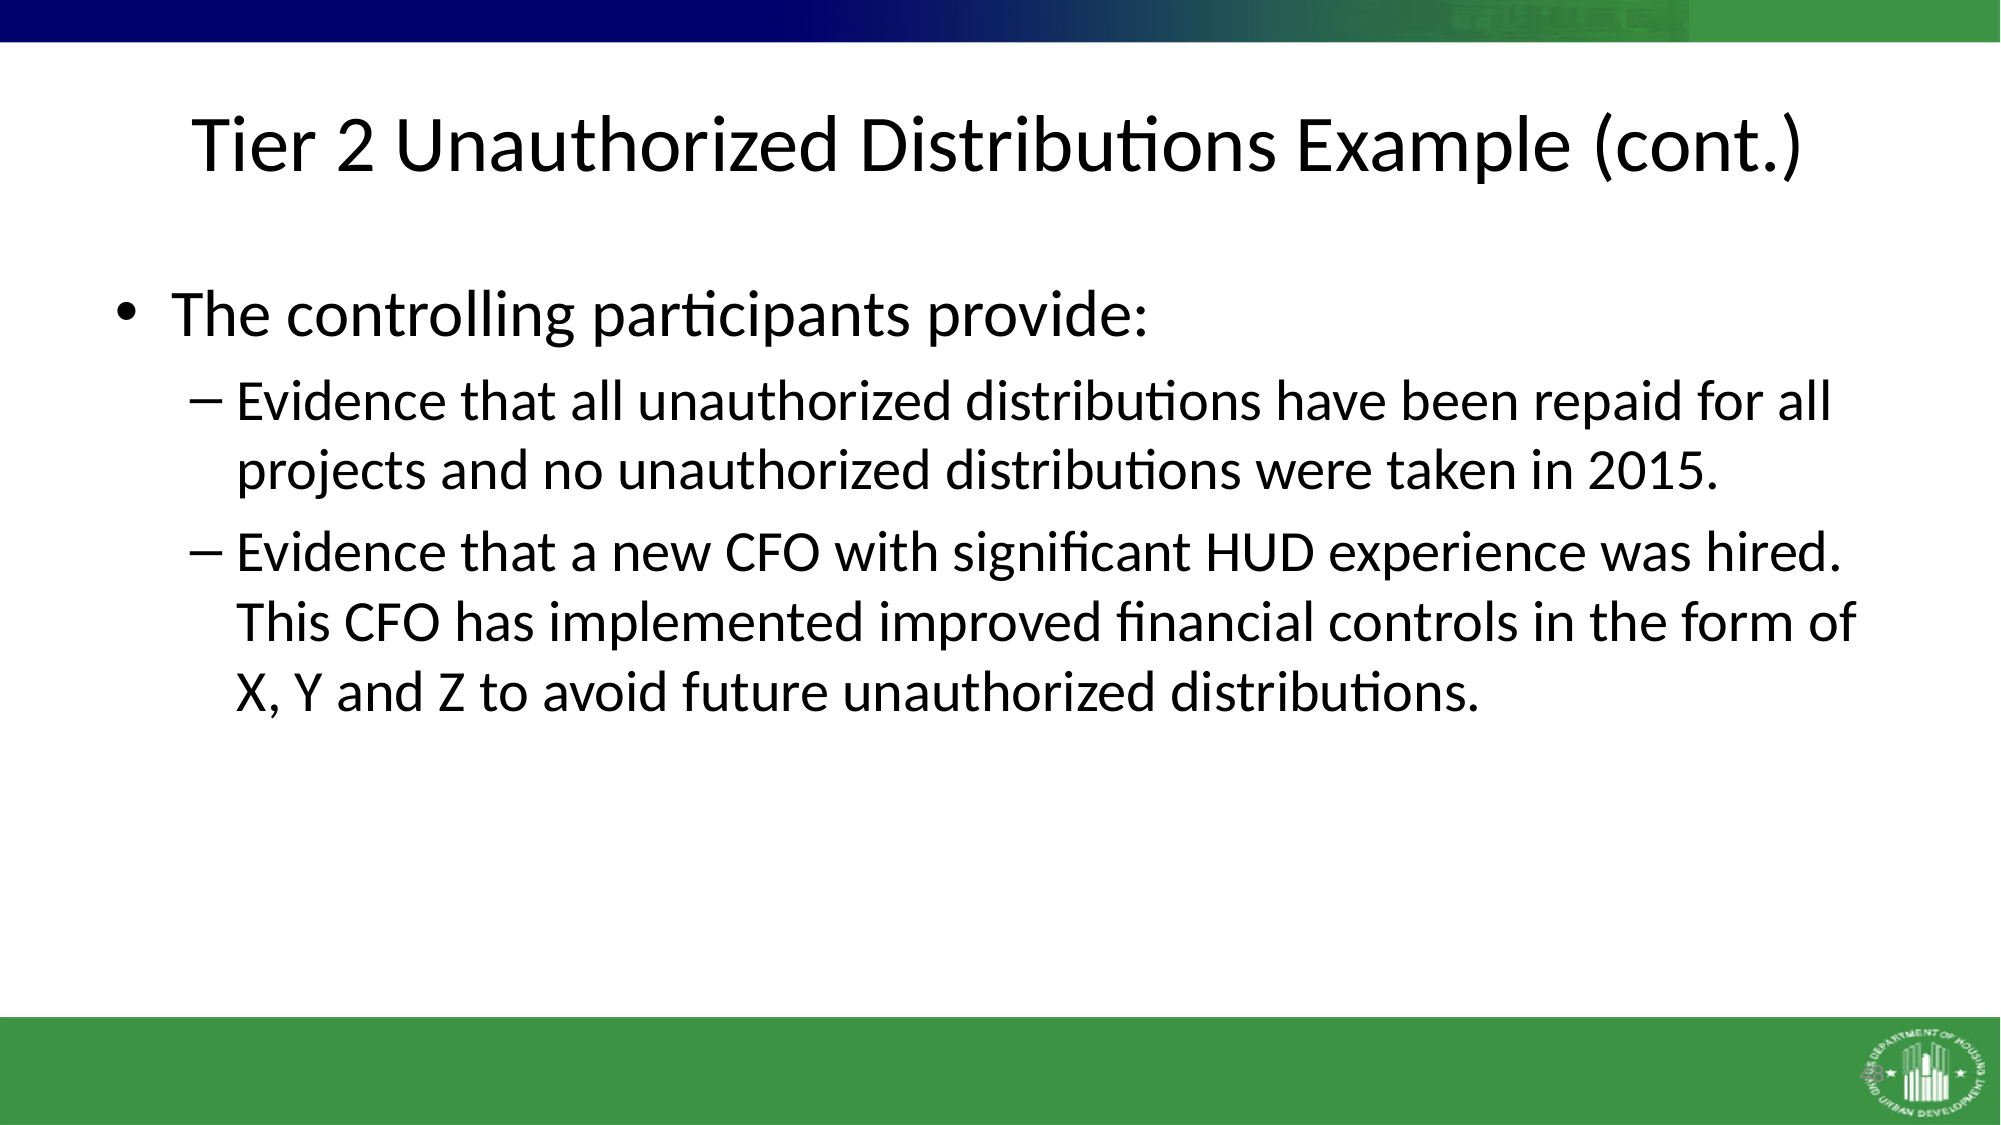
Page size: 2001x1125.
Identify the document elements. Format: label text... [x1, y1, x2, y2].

title Tier 2 Unauthorized Distributions Example (cont.) [99, 45, 1900, 233]
slide_number 48 [1433, 1042, 1900, 1103]
list The controlling participants provide: Evidence that all unauthorized distributions have been repaid for all projects and no unauthorized distributions were taken in 2015. Evidence that a new CFO with significant HUD experience was hired. This CFO has implemented improved financial controls in the form of X, Y and Z to avoid future unauthorized distributions. [99, 262, 1900, 1005]
picture [0, 0, 2001, 1125]
